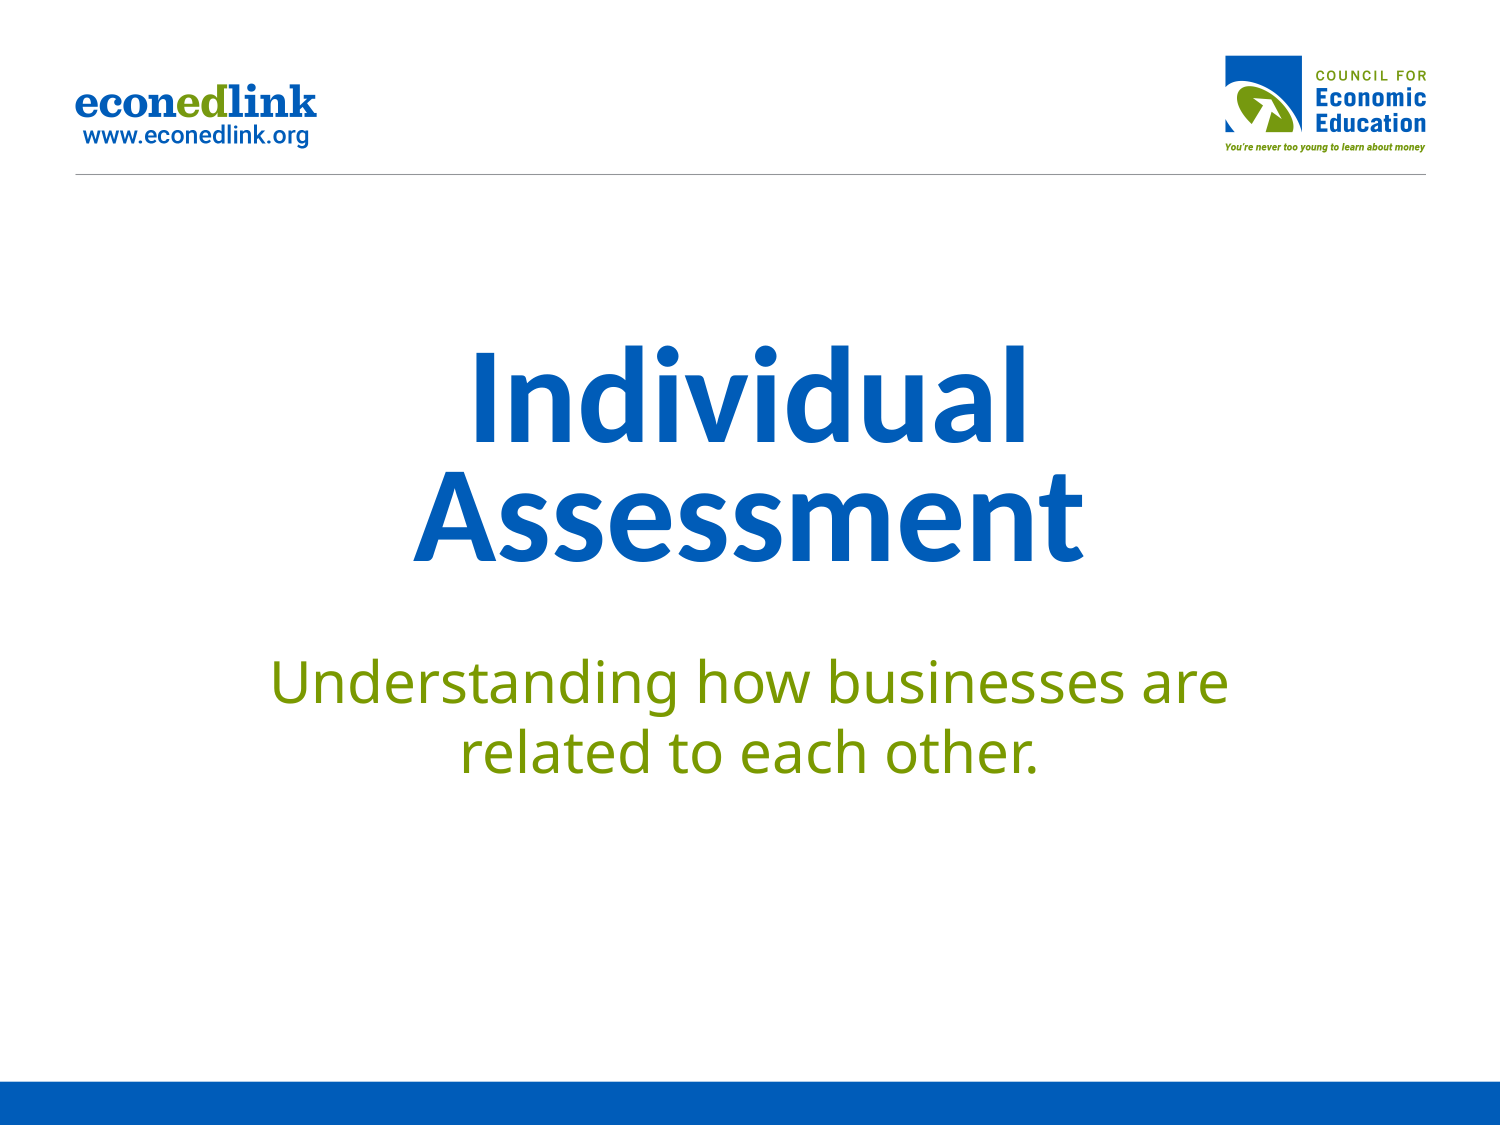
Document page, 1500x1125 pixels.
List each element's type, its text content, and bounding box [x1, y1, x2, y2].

picture [0, 0, 1500, 1125]
subtitle Understanding how businesses are related to each other. [224, 637, 1276, 926]
title Individual Assessment [112, 349, 1388, 591]
